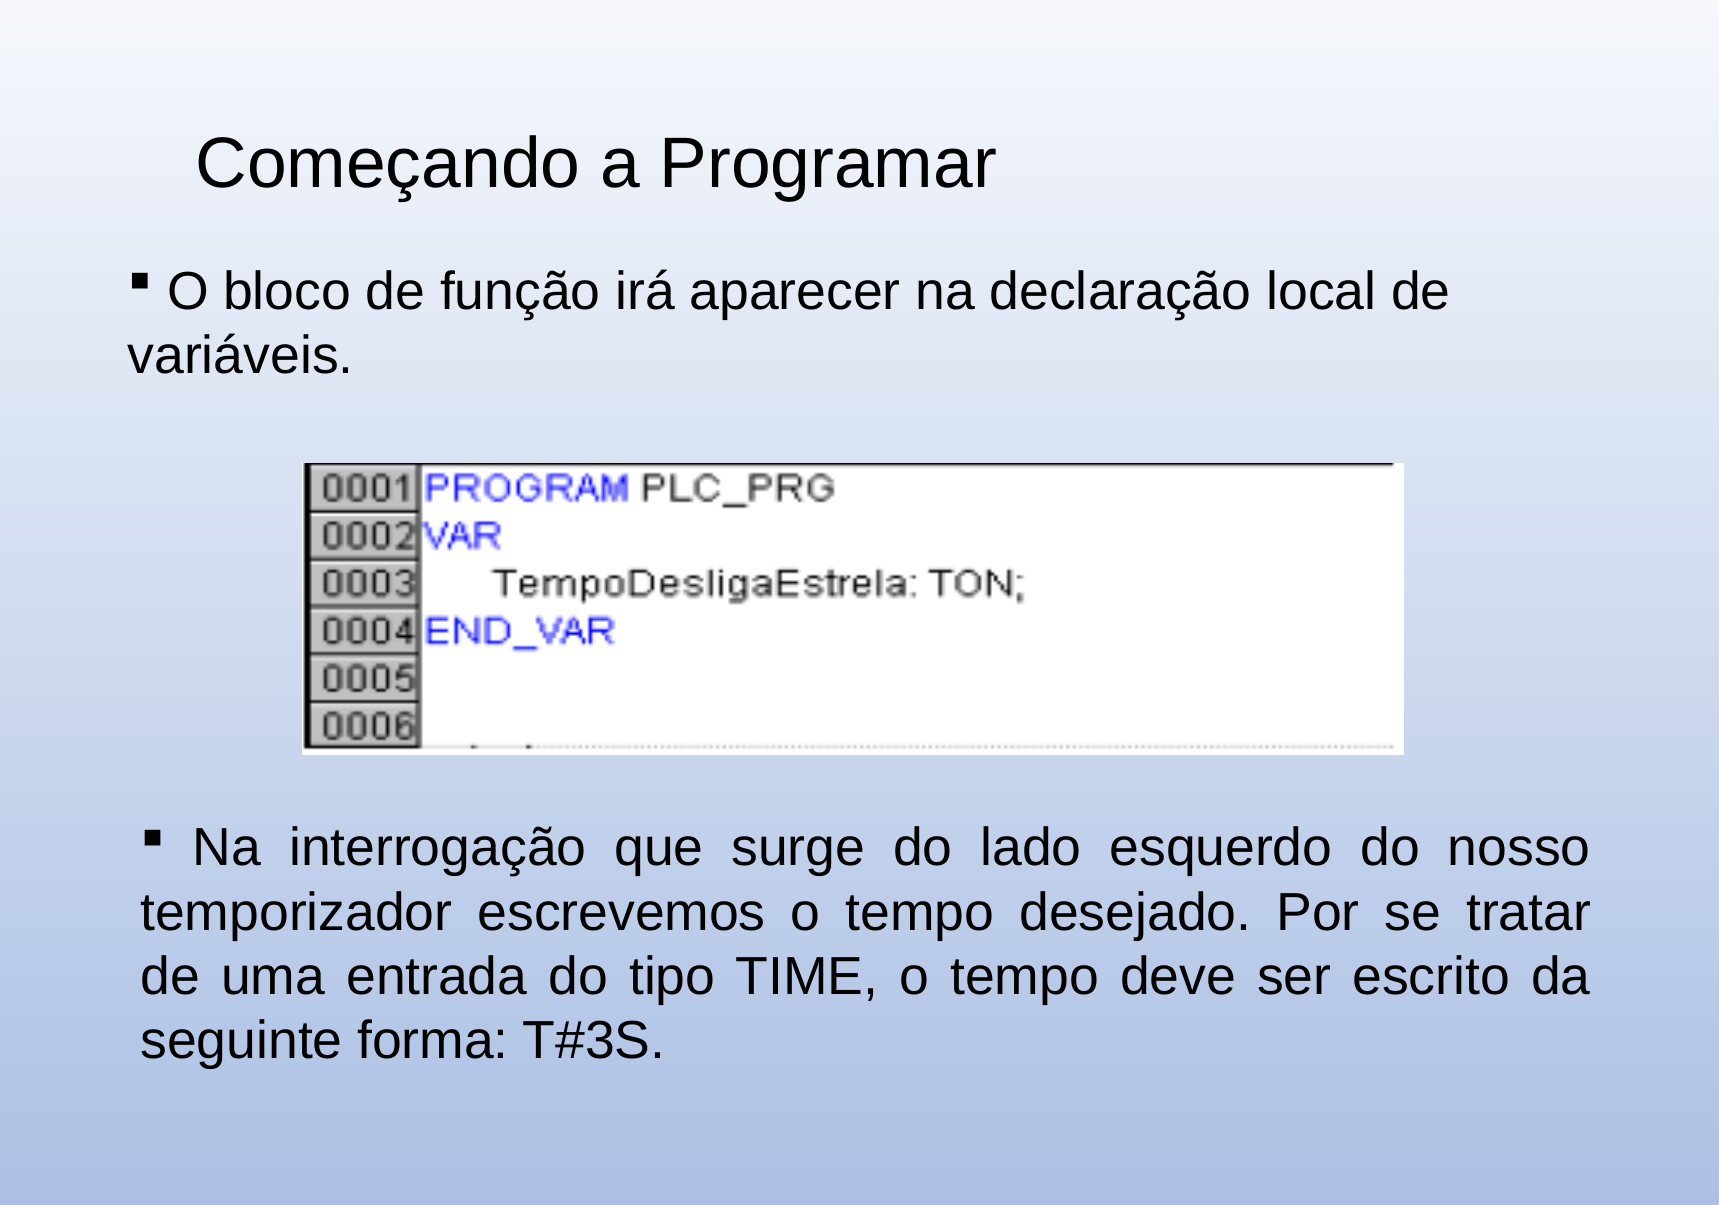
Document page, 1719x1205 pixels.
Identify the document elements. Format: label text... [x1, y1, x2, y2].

text_box Começando a Programar [180, 109, 1013, 210]
text_box O bloco de função irá aparecer na declaração local de variáveis. [112, 248, 1619, 392]
text_box Na interrogação que surge do lado esquerdo do nosso temporizador escrevemos o tempo desejado. Por se tratar de uma entrada do tipo TIME, o tempo deve ser escrito da seguinte forma: T#3S. [125, 804, 1606, 1077]
picture [302, 463, 1404, 755]
